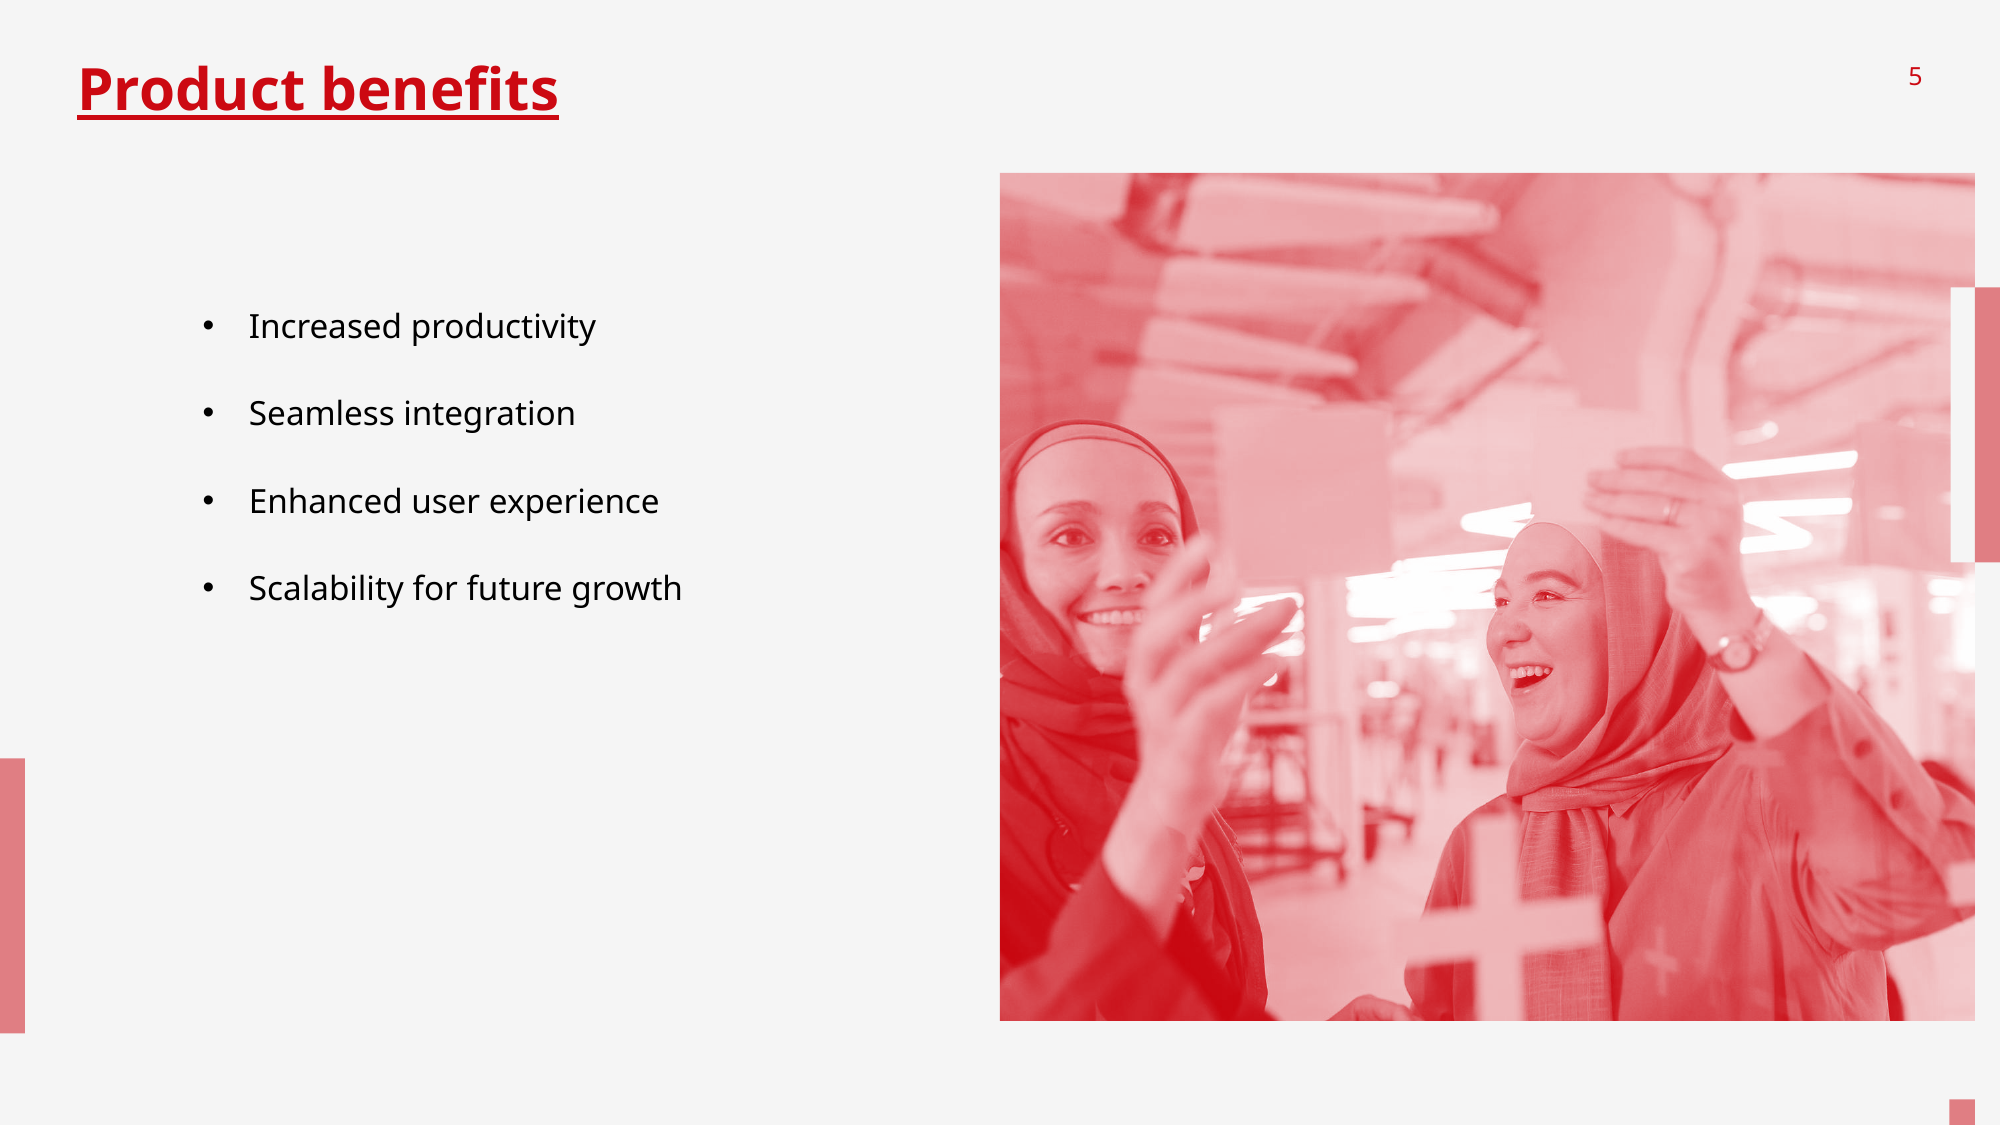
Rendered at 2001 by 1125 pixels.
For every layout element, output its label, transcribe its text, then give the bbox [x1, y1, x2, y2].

title Product benefits [62, 52, 885, 237]
list Increased productivity Seamless integration Enhanced user experience Scalability for future growth [187, 287, 885, 1021]
picture [999, 172, 1976, 1021]
slide_number 5 [1860, 52, 1938, 113]
